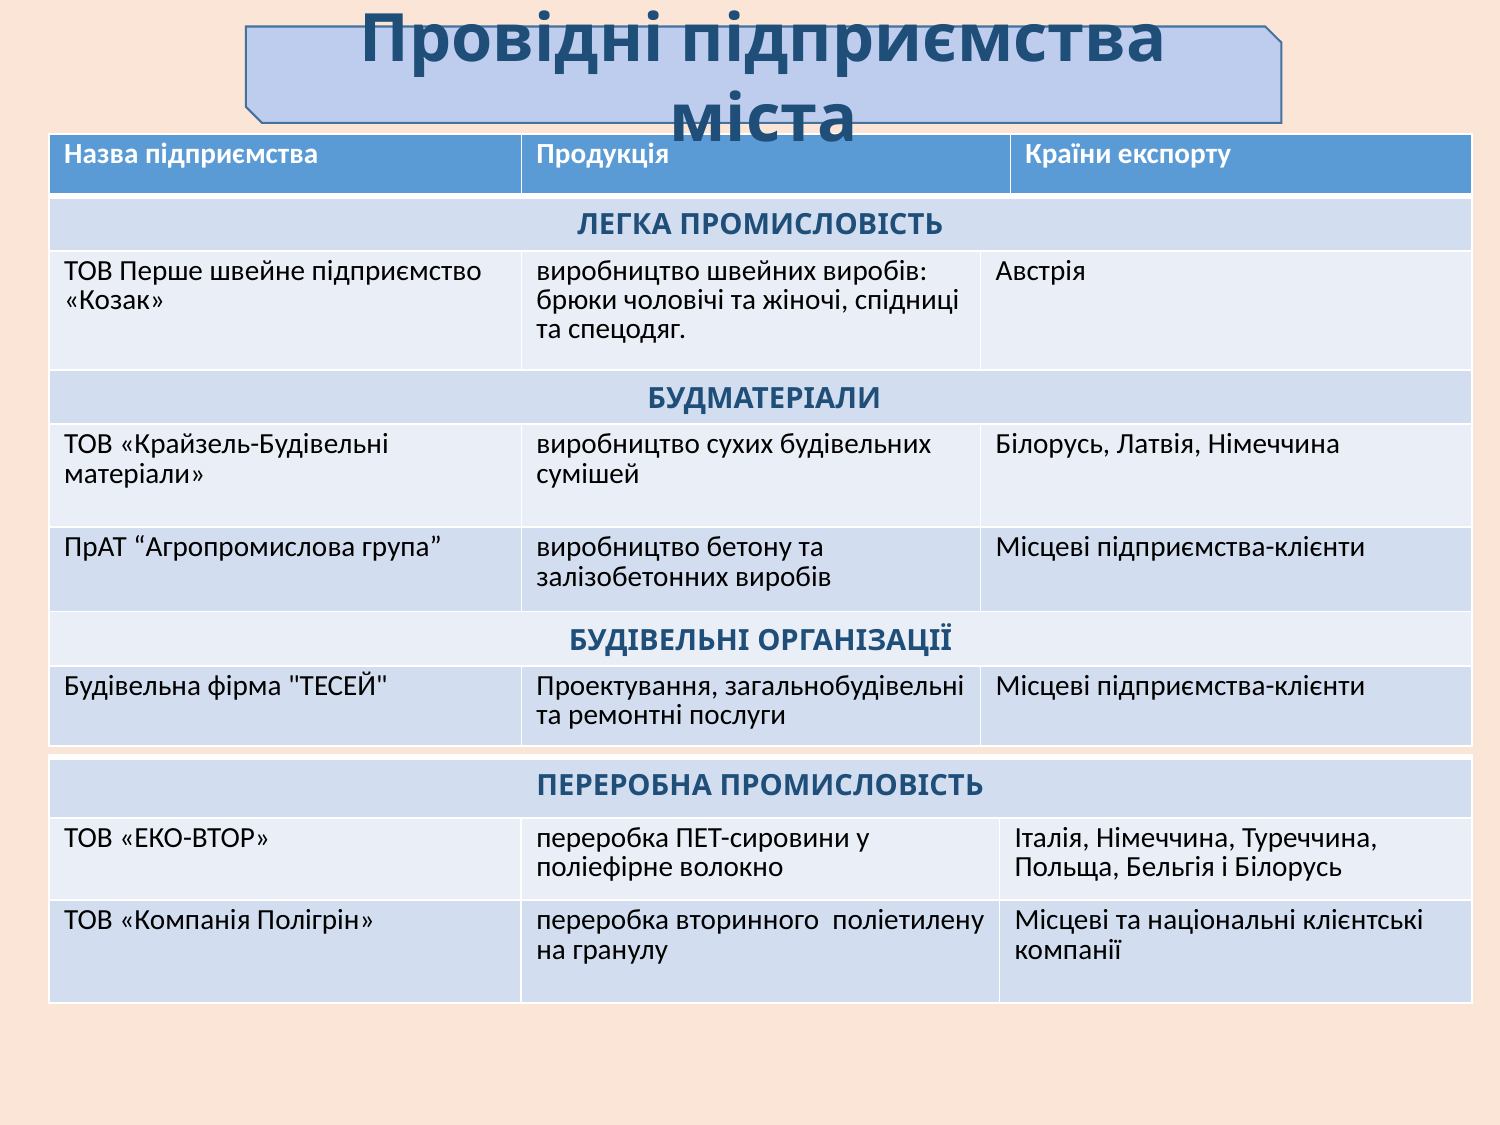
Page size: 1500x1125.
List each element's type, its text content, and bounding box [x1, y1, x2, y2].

table_cell Білорусь, Латвія, Німеччина [981, 425, 1471, 526]
table_cell переробка вторинного поліетилену на гранулу [522, 901, 999, 1002]
table_cell Місцеві та національні клієнтські компанії [1000, 901, 1471, 1002]
text_box Провідні підприємства міста [244, 25, 1283, 124]
table_cell ЛЕГКА ПРОМИСЛОВІСТЬ [50, 199, 1471, 250]
table_cell Місцеві підприємства-клієнти [981, 528, 1471, 611]
table_cell виробництво бетону та залізобетонних виробів [522, 528, 980, 611]
table_cell ТОВ Перше швейне підприємство «Козак» [50, 252, 521, 369]
table_header Країни експорту [1011, 135, 1471, 193]
table_header ПЕРЕРОБНА ПРОМИСЛОВІСТЬ [50, 760, 1471, 817]
table_header Назва підприємства [50, 135, 521, 193]
table_cell Італія, Німеччина, Туреччина, Польща, Бельгія і Білорусь [1000, 819, 1471, 899]
table_cell БУДМАТЕРІАЛИ [50, 371, 1471, 423]
table_cell БУДІВЕЛЬНІ ОРГАНІЗАЦІЇ [50, 612, 1471, 665]
table_cell Австрія [981, 252, 1471, 369]
table_cell ТОВ «ЕКО-ВТОР» [50, 819, 520, 899]
table_cell виробництво швейних виробів: брюки чоловічі та жіночі, спідниці та спецодяг. [522, 252, 980, 369]
table_cell Проектування, загальнобудівельні та ремонтні послуги [522, 667, 980, 745]
table_cell ТОВ «Крайзель-Будівельні матеріали» [50, 425, 521, 526]
table_cell виробництво сухих будівельних сумішей [522, 425, 980, 526]
table_cell ТОВ «Компанія Полігрін» [50, 901, 520, 1002]
table_cell ПрАТ “Агропромислова група” [50, 528, 521, 611]
table_cell Будівельна фірма "ТЕСЕЙ" [50, 667, 521, 745]
table_cell переробка ПЕТ-сировини у поліефірне волокно [522, 819, 999, 899]
table_cell Місцеві підприємства-клієнти [981, 667, 1471, 745]
table_header Продукція [522, 135, 1010, 193]
